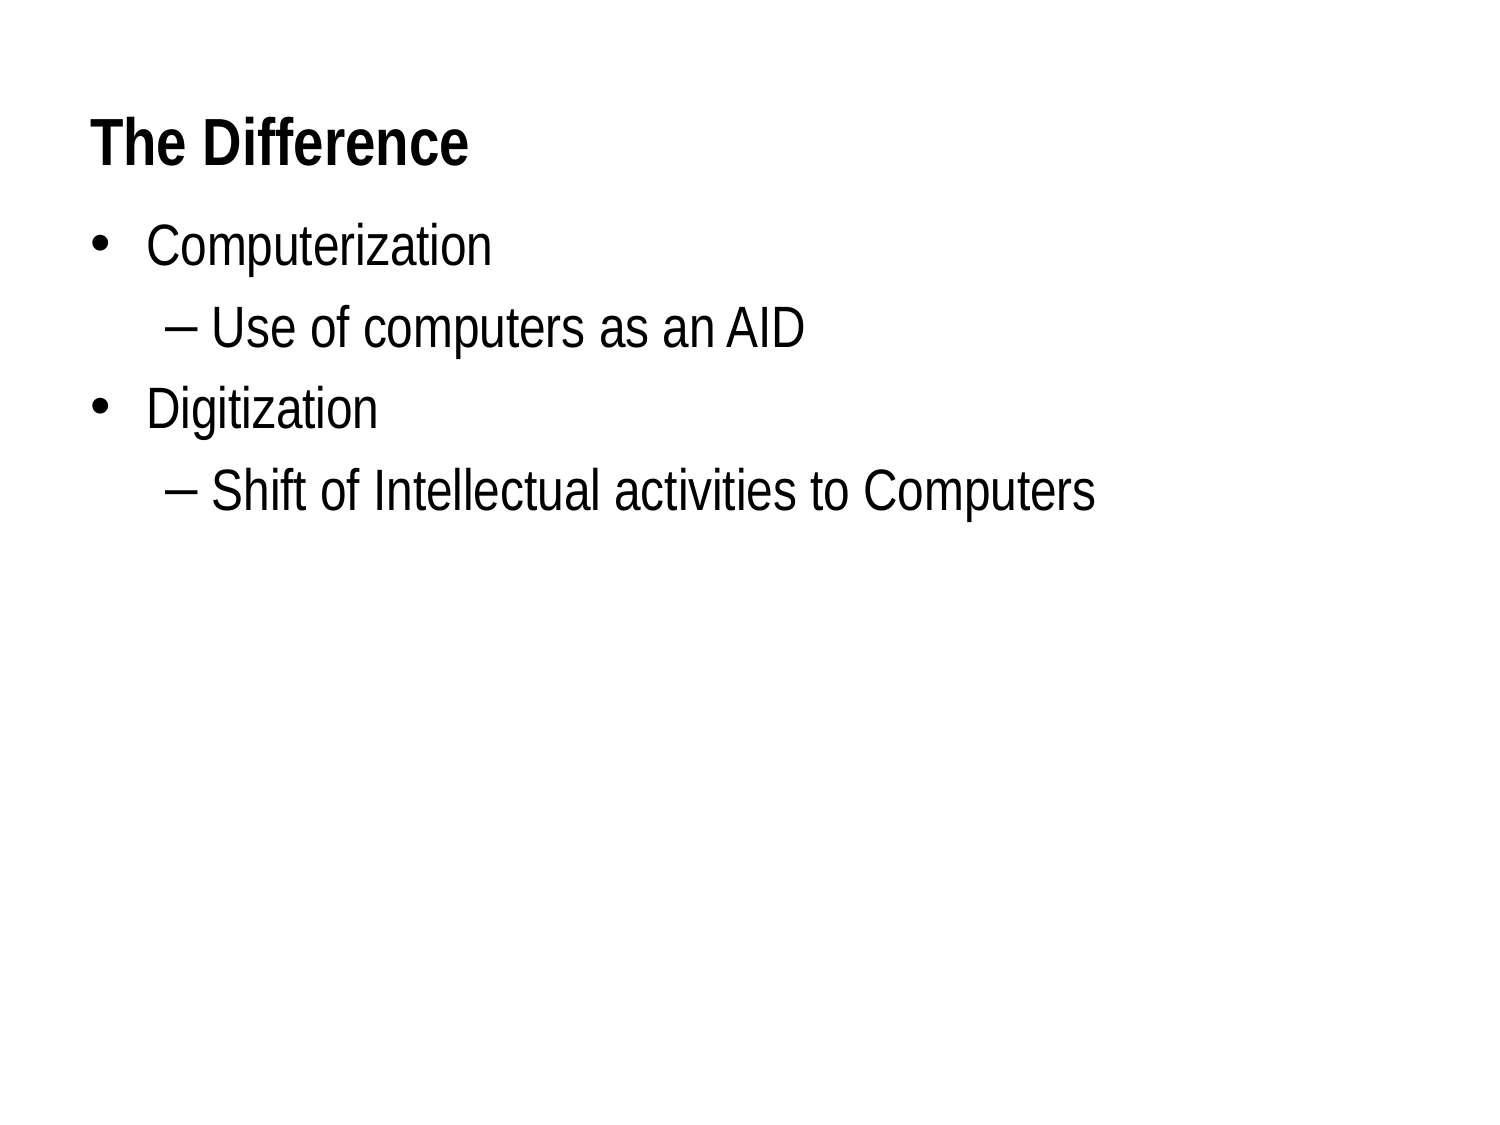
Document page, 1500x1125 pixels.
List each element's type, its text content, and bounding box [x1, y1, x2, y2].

title The Difference [75, 45, 1425, 200]
list Computerization Use of computers as an AID Digitization Shift of Intellectual activities to Computers [75, 200, 1425, 943]
